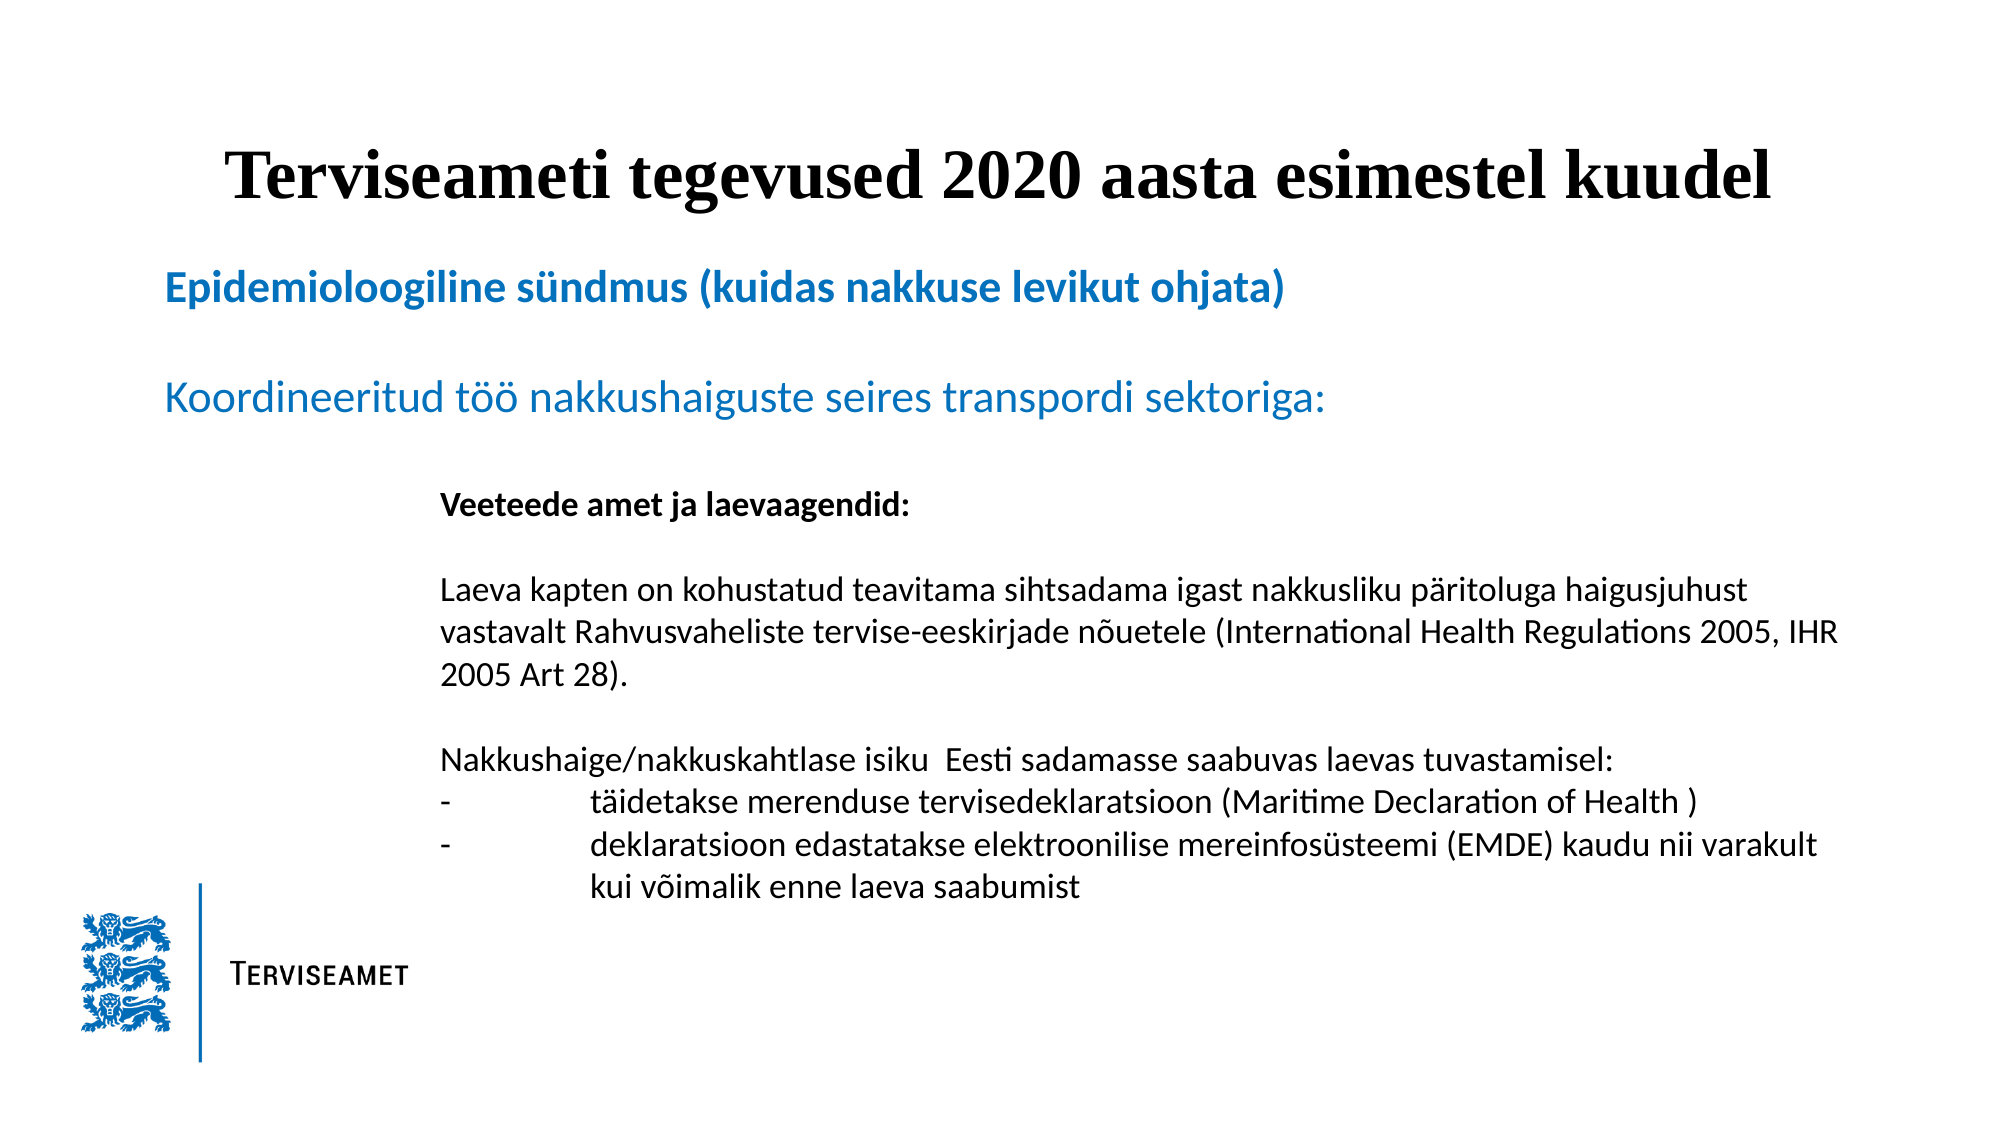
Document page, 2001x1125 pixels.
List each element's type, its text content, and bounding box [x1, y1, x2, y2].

text_box Terviseameti tegevused 2020 aasta esimestel kuudel [209, 120, 1790, 220]
picture [51, 853, 647, 1092]
text_box Epidemioloogiline sündmus (kuidas nakkuse levikut ohjata) Koordineeritud töö nakkushaiguste seires transpordi sektoriga: [0, 249, 1880, 760]
text_box Veeteede amet ja laevaagendid: Laeva kapten on kohustatud teavitama sihtsadama igast nakkusliku päritoluga haigusjuhust vastavalt Rahvusvaheliste tervise-eeskirjade nõuetele (International Health Regulations 2005, IHR 2005 Art 28). Nakkushaige/nakkuskahtlase isiku Eesti sadamasse saabuvas laevas tuvastamisel: - täidetakse merenduse tervisedeklaratsioon (Maritime Declaration of Health ) - deklaratsioon edastatakse elektroonilise mereinfosüsteemi (EMDE) kaudu nii varakult kui võimalik enne laeva saabumist [425, 473, 1880, 999]
